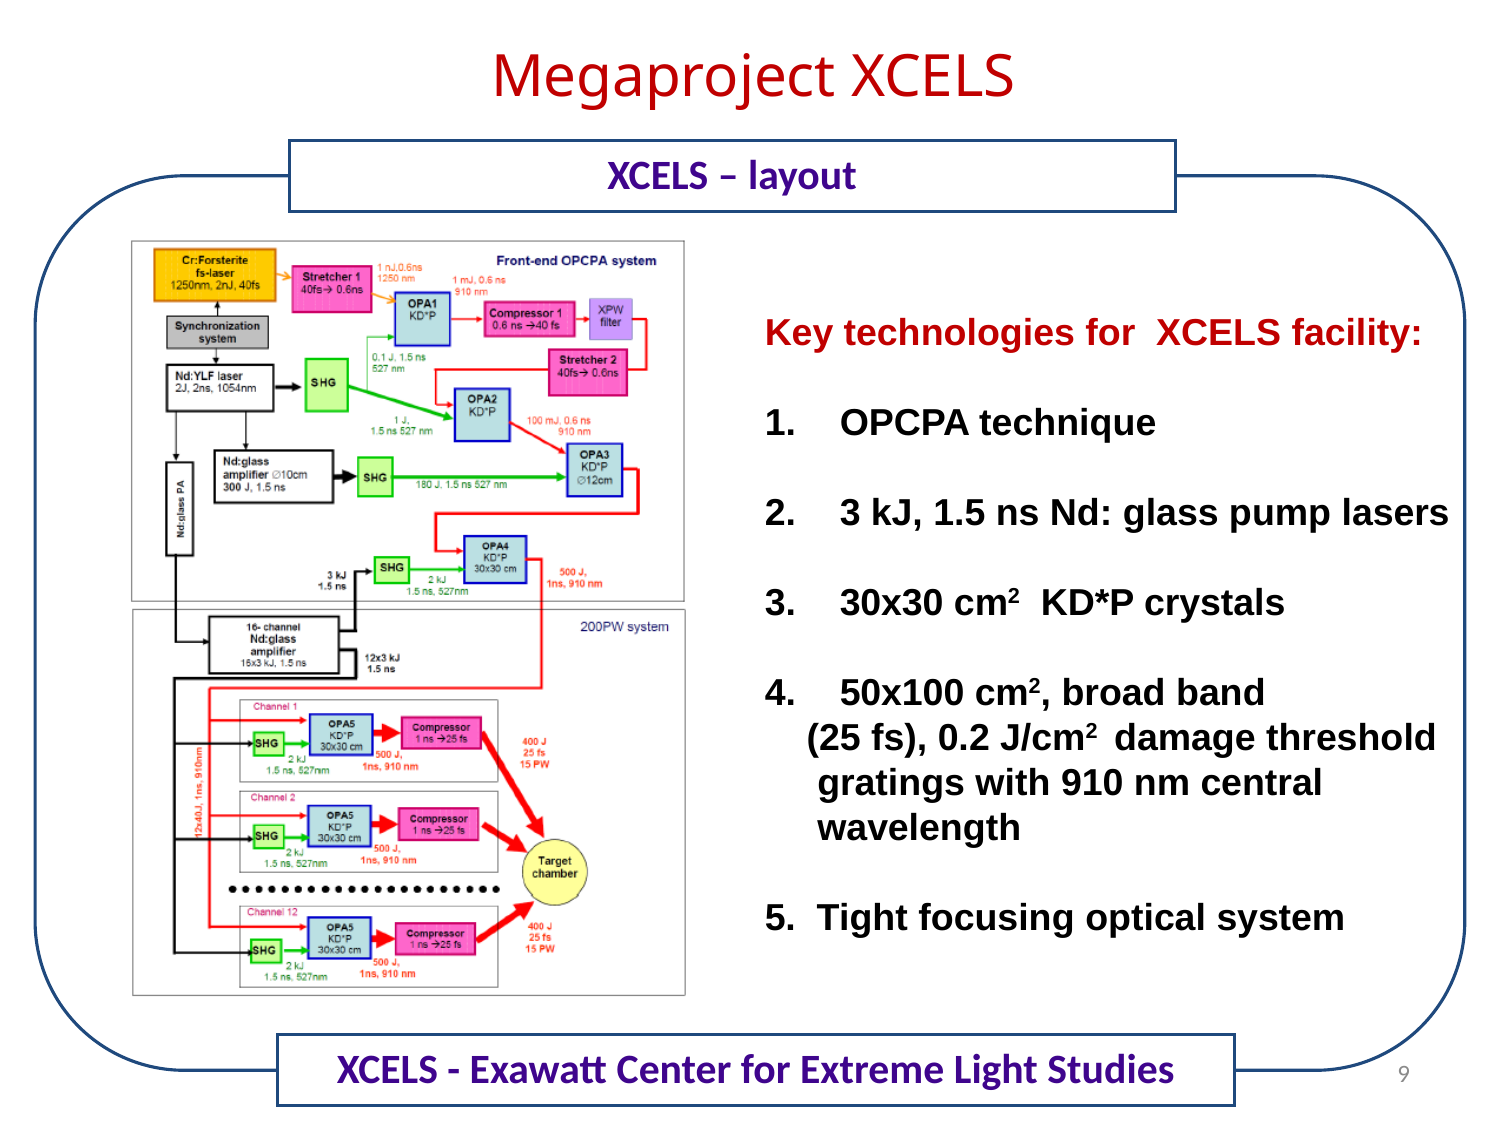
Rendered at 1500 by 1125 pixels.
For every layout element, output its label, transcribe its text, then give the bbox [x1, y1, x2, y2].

text_box XCELS - Exawatt Center for Extreme Light Studies [277, 1034, 750, 1106]
text_box XCELS – layout [289, 140, 1176, 212]
text_box Megaproject XCELS [476, 31, 1031, 116]
picture [116, 230, 699, 1008]
text_box [32, 173, 1465, 1073]
text_box Key technologies for XCELS facility: OPCPA technique 3 kJ, 1.5 ns Nd: glass pump lasers 30x30 cm2 KD*P crystals 50x100 cm2, broad band (25 fs), 0.2 J/cm2 damage threshold gratings with 910 nm central wavelength 5. Tight focusing optical system [750, 300, 1500, 1125]
